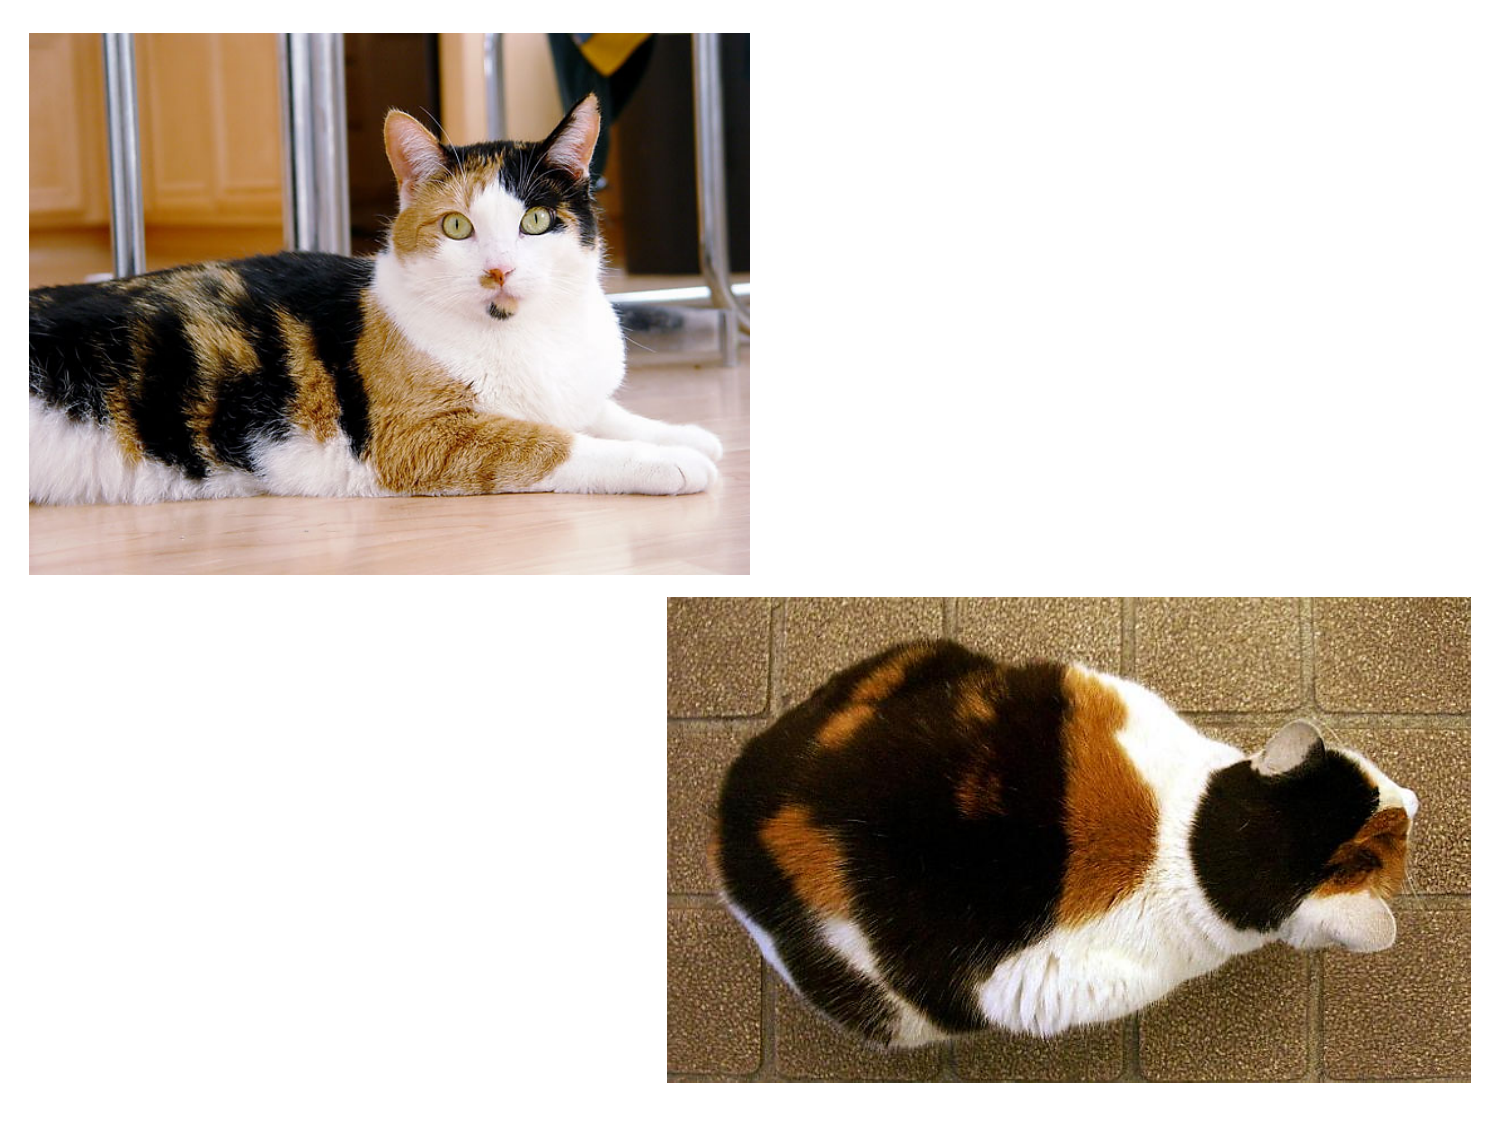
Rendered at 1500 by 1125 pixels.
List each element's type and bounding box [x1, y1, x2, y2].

picture [29, 33, 751, 575]
picture [666, 597, 1471, 1083]
